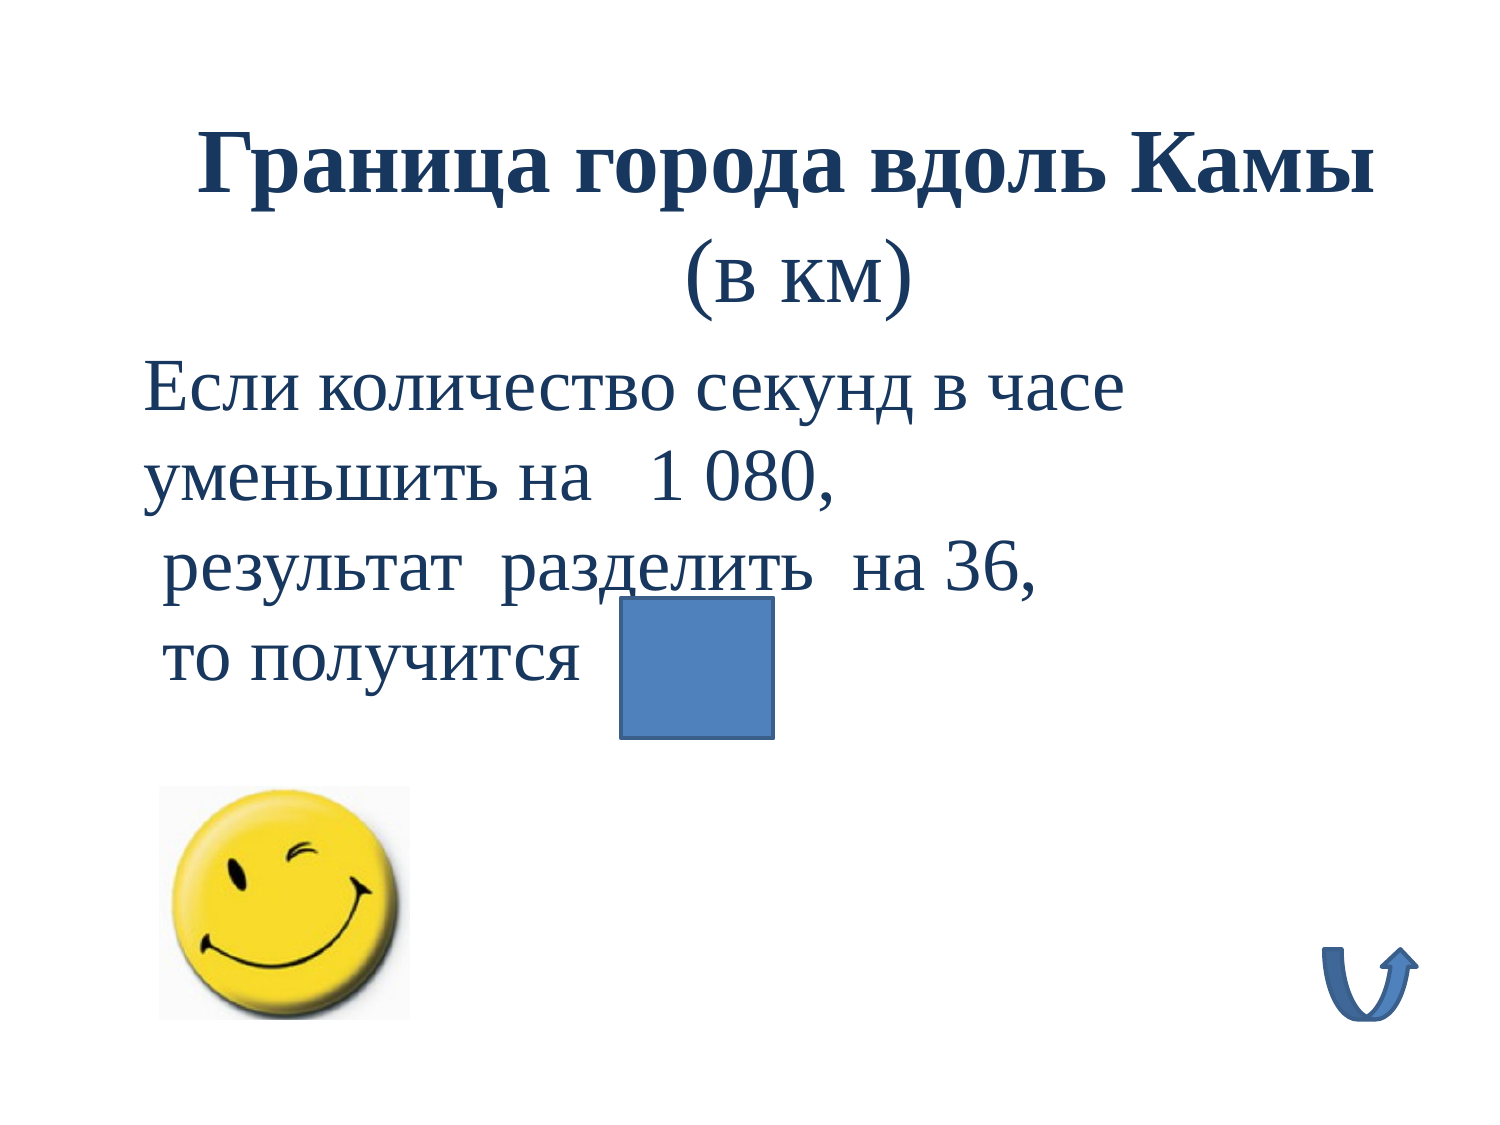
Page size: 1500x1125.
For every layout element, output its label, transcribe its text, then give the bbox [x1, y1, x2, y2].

title Граница города вдоль Камы (в км) [74, 116, 1500, 305]
text_box Если количество секунд в часе уменьшить на 1 080, результат разделить на 36, то получится 70. [128, 328, 1395, 793]
picture [159, 786, 410, 1020]
text_box [619, 596, 775, 740]
text_box [1321, 947, 1419, 1022]
